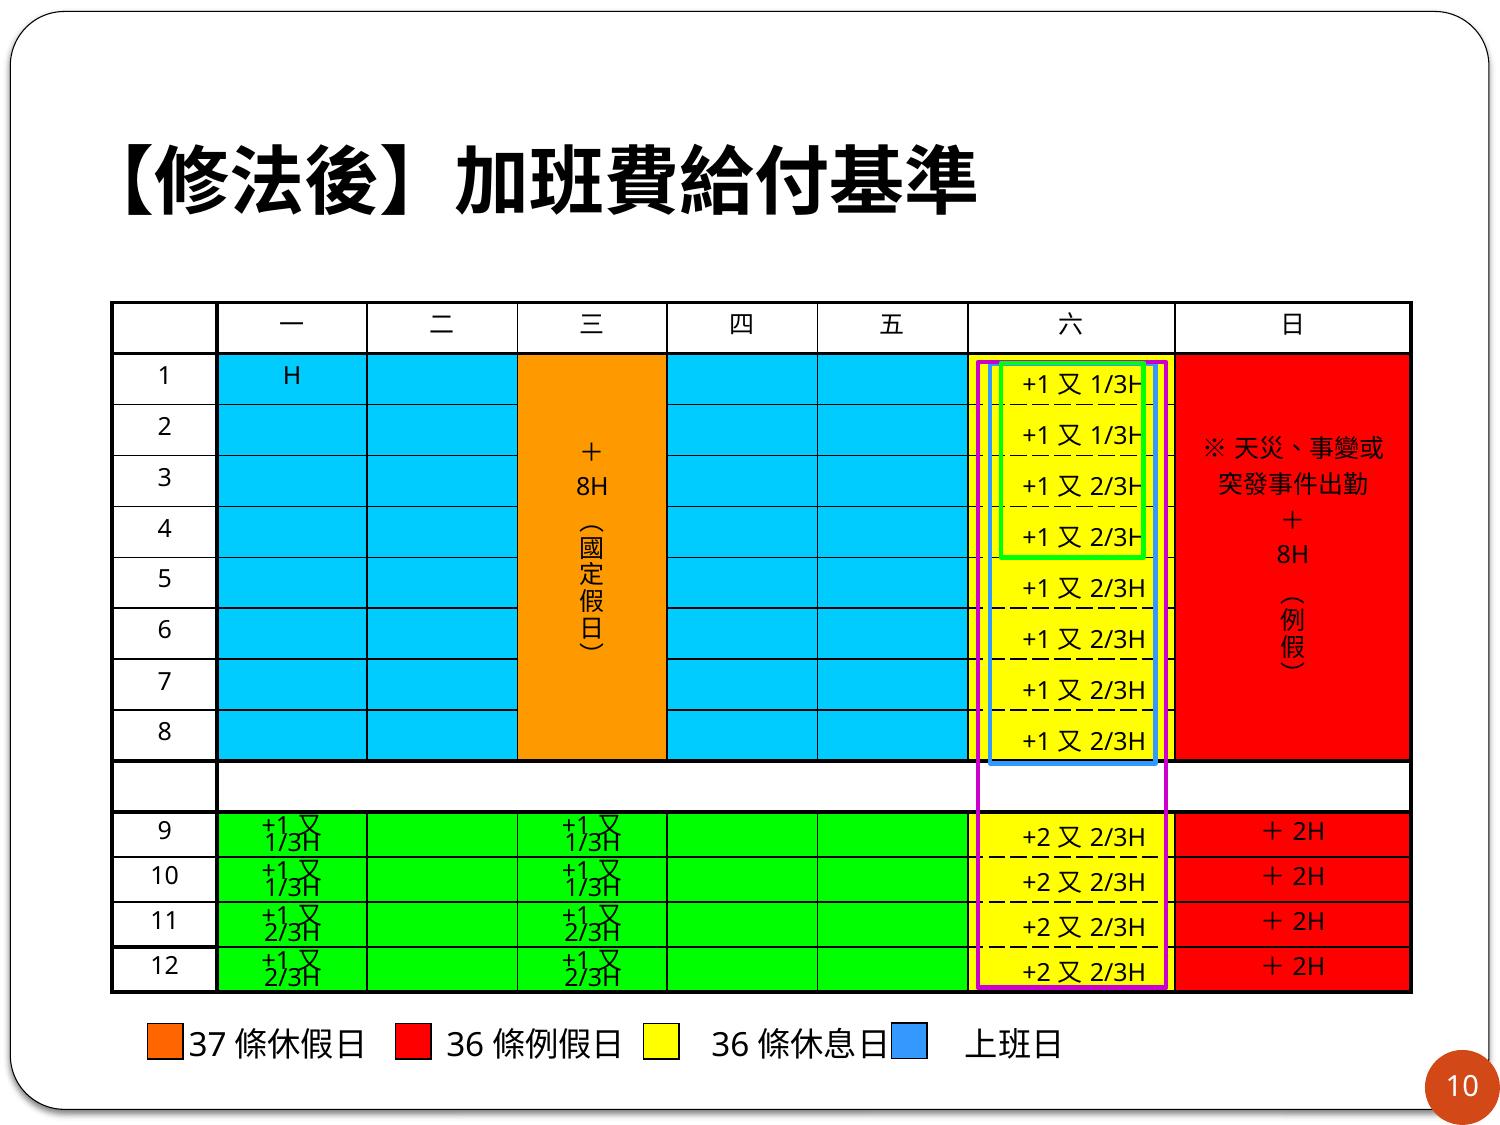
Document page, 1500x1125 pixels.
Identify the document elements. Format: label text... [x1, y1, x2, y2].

table_cell [818, 711, 967, 759]
table_cell [668, 948, 817, 990]
table_cell [668, 355, 817, 404]
table_cell [668, 711, 817, 759]
table_cell [368, 903, 517, 946]
table_cell [219, 660, 366, 709]
table_cell [219, 405, 366, 455]
table_cell [818, 903, 967, 946]
table_cell +1又2/3H [1167, 507, 1174, 557]
table_cell ＋2H [1176, 903, 1409, 946]
table_cell [668, 903, 817, 946]
table_cell +1又2/3H [219, 948, 366, 990]
table_cell +1又2/3H [1167, 558, 1174, 607]
table_cell 10 [114, 858, 215, 901]
table_cell [368, 660, 517, 709]
table_cell [219, 456, 366, 506]
table_cell +1又1/3H [219, 858, 366, 901]
table_cell +1又2/3H [969, 711, 977, 759]
table_header 六 [969, 304, 1174, 352]
table_cell [818, 405, 967, 455]
table_cell [818, 507, 967, 557]
table_cell [368, 858, 517, 901]
table_cell [368, 355, 517, 404]
table_cell [368, 814, 517, 856]
table_cell [368, 507, 517, 557]
table_cell [668, 405, 817, 455]
table_cell +1又2/3H [1167, 456, 1174, 506]
table_cell +2又2/3H [969, 858, 977, 901]
table_cell 3 [114, 456, 215, 506]
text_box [122, 1014, 1080, 1071]
table_header 五 [818, 304, 967, 352]
table_cell 2 [114, 405, 215, 455]
table_header [114, 304, 215, 352]
table_cell +1又2/3H [969, 456, 977, 506]
table_cell 5 [114, 558, 215, 607]
table_cell [219, 609, 366, 658]
table_cell 11 [114, 903, 215, 945]
table_header 三 [518, 304, 666, 352]
table_cell [668, 609, 817, 658]
table_cell ＋ 8H ︵ 國 定 假 日 ︶ [518, 355, 666, 759]
table_cell [818, 355, 967, 404]
table_cell [818, 814, 967, 856]
table_cell [114, 763, 215, 810]
table_cell +1又2/3H [1167, 660, 1174, 709]
table_cell 8 [114, 711, 215, 759]
table_header 四 [668, 304, 817, 352]
table_cell 4 [114, 507, 215, 557]
table_cell [668, 456, 817, 506]
table_cell [368, 948, 517, 990]
table_cell [818, 558, 967, 607]
table_cell [668, 558, 817, 607]
table_cell +2又2/3H [1167, 858, 1174, 901]
table_cell +2又2/3H [969, 903, 977, 946]
table_cell +1又2/3H [1167, 609, 1174, 658]
table_cell [818, 858, 967, 901]
table_cell [219, 763, 977, 810]
table_cell +1又1/3H [518, 858, 666, 901]
table_cell H [219, 355, 366, 404]
table_cell [1167, 763, 1409, 810]
table_cell +2又2/3H [969, 814, 977, 856]
table_cell +1又2/3H [969, 507, 977, 557]
table_cell +2又2/3H [969, 948, 1174, 990]
table_cell [368, 609, 517, 658]
table_cell 7 [114, 660, 215, 709]
table_cell +1又1/3H [969, 405, 977, 455]
table_cell +1又2/3H [518, 948, 666, 990]
table_cell [818, 948, 967, 990]
table_cell +1又1/3H [219, 814, 366, 856]
table_cell +1又2/3H [219, 903, 366, 946]
table_cell [368, 405, 517, 455]
table_cell [368, 711, 517, 759]
table_cell [668, 660, 817, 709]
table_cell +1又2/3H [518, 903, 666, 946]
table_cell [219, 507, 366, 557]
table_cell +1又2/3H [969, 660, 977, 709]
table_cell [368, 456, 517, 506]
table_cell 6 [114, 609, 215, 658]
table_cell [818, 456, 967, 506]
table_cell +1又2/3H [1167, 711, 1174, 759]
table_cell [668, 858, 817, 901]
table_header 日 [1176, 304, 1409, 352]
table_cell +1又2/3H [969, 558, 977, 607]
table_cell ＋2H [1176, 858, 1409, 901]
table_cell [219, 558, 366, 607]
table_cell [818, 660, 967, 709]
table_header 二 [368, 304, 517, 352]
table_cell [668, 814, 817, 856]
slide_number 10 [1424, 1049, 1500, 1125]
table_cell 12 [114, 949, 215, 990]
table_cell +1又1/3H [969, 355, 1174, 404]
table_cell ＋2H [1176, 814, 1409, 856]
table_cell [668, 507, 817, 557]
table_header 一 [219, 304, 366, 352]
table_cell +1又1/3H [518, 814, 666, 856]
text_box 【修法後】加班費給付基準 [64, 125, 1500, 231]
table_cell ＋2H [1176, 948, 1409, 990]
table_cell 1 [114, 355, 215, 404]
table_cell [368, 558, 517, 607]
text_box [1000, 362, 1145, 558]
table_cell +1又1/3H [1167, 405, 1174, 455]
text_box [977, 361, 1167, 989]
table_cell 9 [114, 814, 215, 856]
table_cell [818, 609, 967, 658]
table_cell +2又2/3H [1167, 903, 1174, 946]
table_cell ※天災、事變或突發事件出勤 ＋ 8H ︵ 例 假 ︶ [1176, 355, 1409, 759]
table_cell +2又2/3H [1167, 814, 1174, 856]
table_cell +1又2/3H [969, 609, 977, 658]
table_cell [219, 711, 366, 759]
